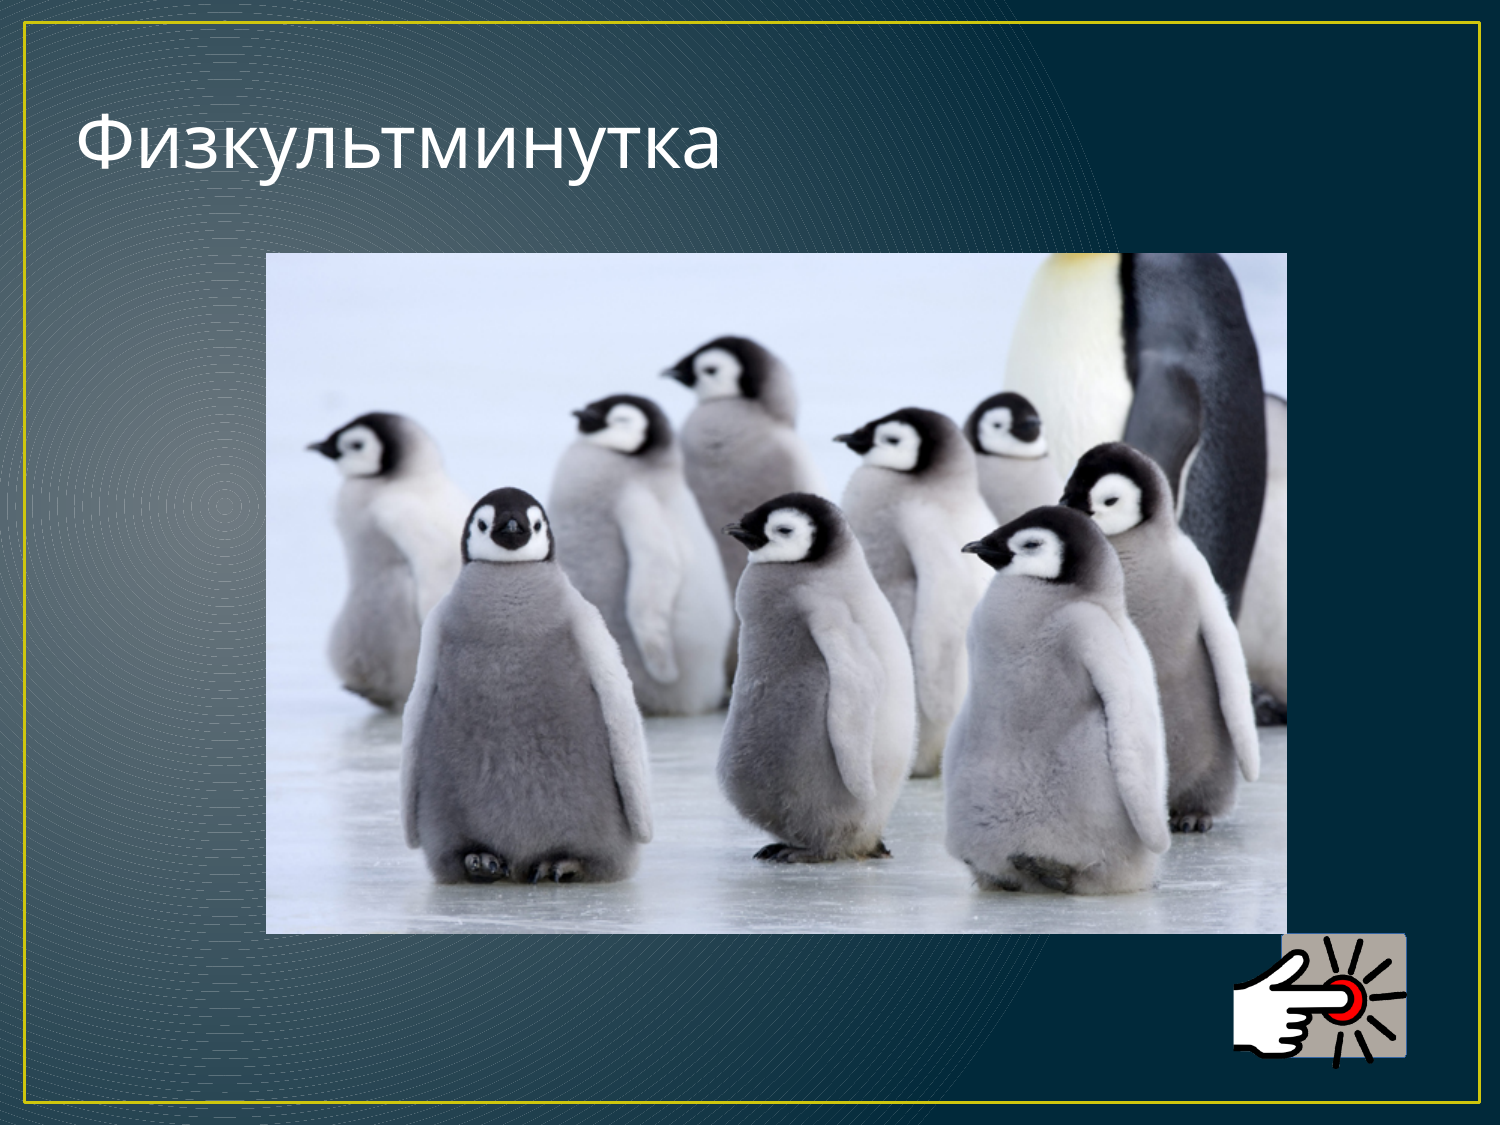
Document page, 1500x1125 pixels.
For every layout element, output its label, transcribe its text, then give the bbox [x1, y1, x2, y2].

picture [1234, 936, 1406, 1068]
picture [266, 247, 1286, 934]
picture [1006, 939, 1017, 947]
text_box Физкультминутка [75, 45, 1425, 233]
